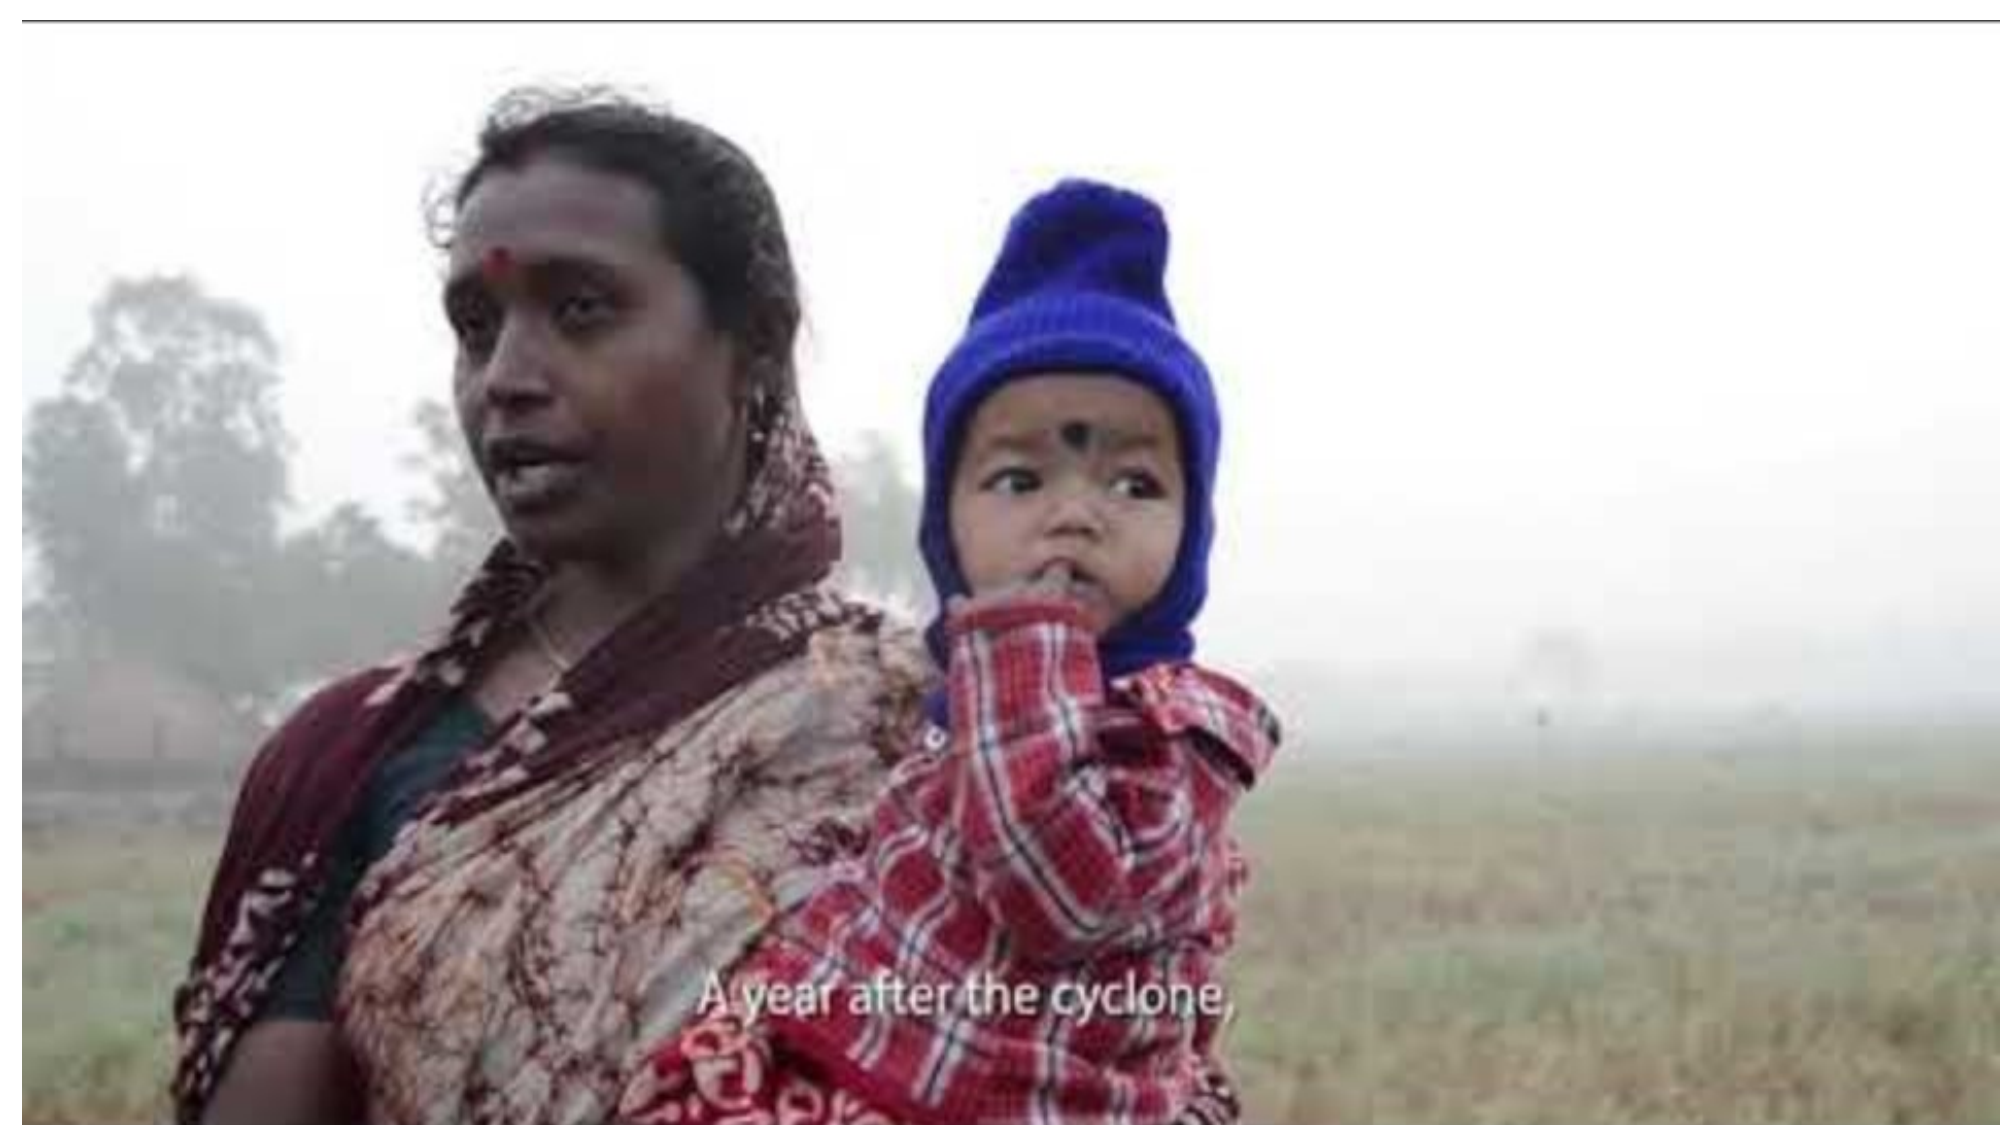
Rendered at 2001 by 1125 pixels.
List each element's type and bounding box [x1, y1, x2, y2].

list [21, 19, 2000, 1125]
